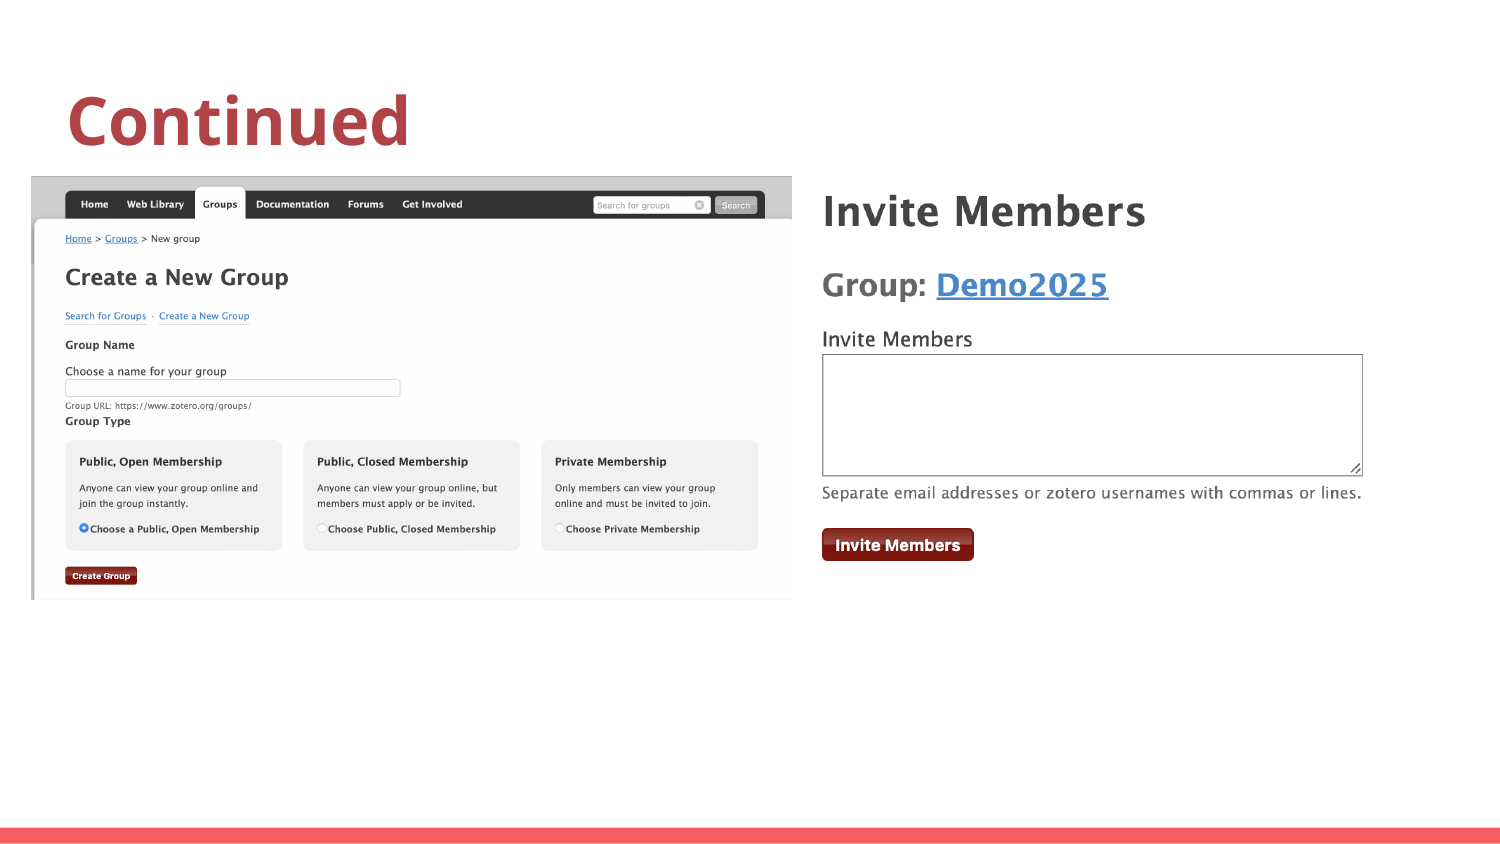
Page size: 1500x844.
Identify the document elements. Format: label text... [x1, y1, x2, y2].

title Continued [51, 64, 1449, 167]
picture [30, 176, 1487, 600]
